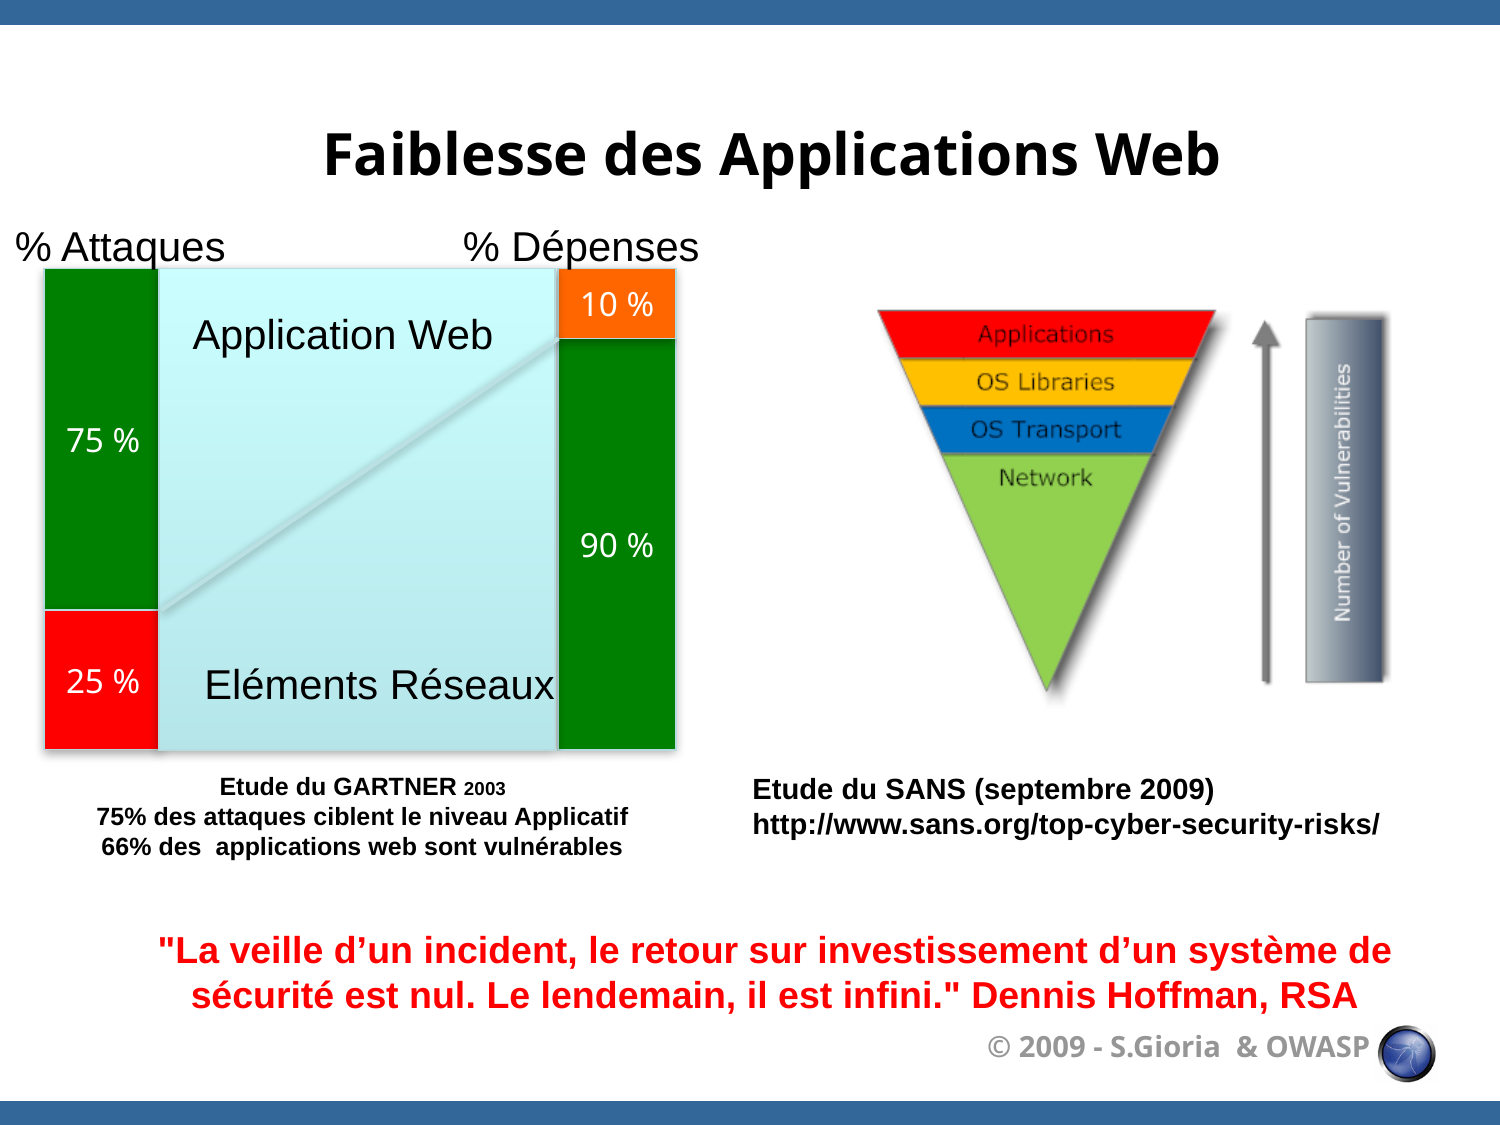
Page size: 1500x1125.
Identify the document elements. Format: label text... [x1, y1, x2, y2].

text_box Faiblesse des Applications Web [100, 49, 1451, 255]
text_box Etude du GARTNER 2003 75% des attaques ciblent le niveau Applicatif 66% des applications web sont vulnérables [50, 762, 676, 898]
picture [1374, 1024, 1438, 1083]
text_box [737, 274, 1488, 848]
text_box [0, 212, 715, 750]
text_box "La veille d’un incident, le retour sur investissement d’un système de sécurité est nul. Le lendemain, il est infini." Dennis Hoffman, RSA [112, 918, 1438, 1024]
